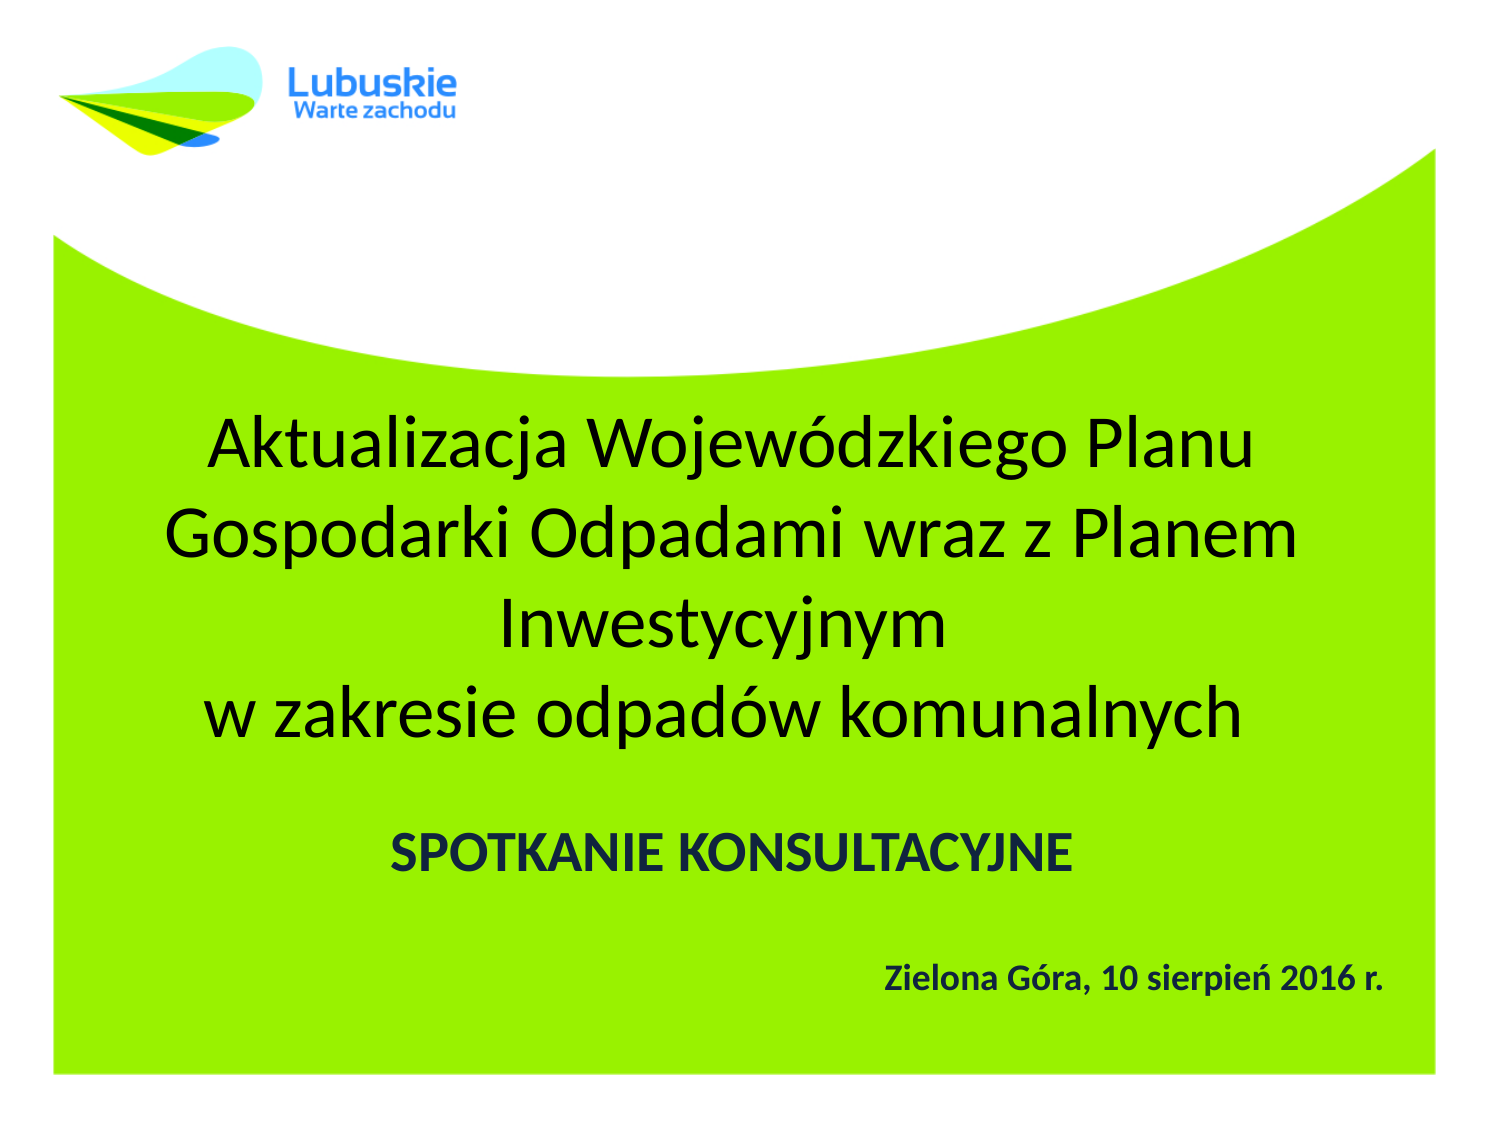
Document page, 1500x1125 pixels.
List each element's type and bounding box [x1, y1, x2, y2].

picture [52, 46, 1437, 1076]
